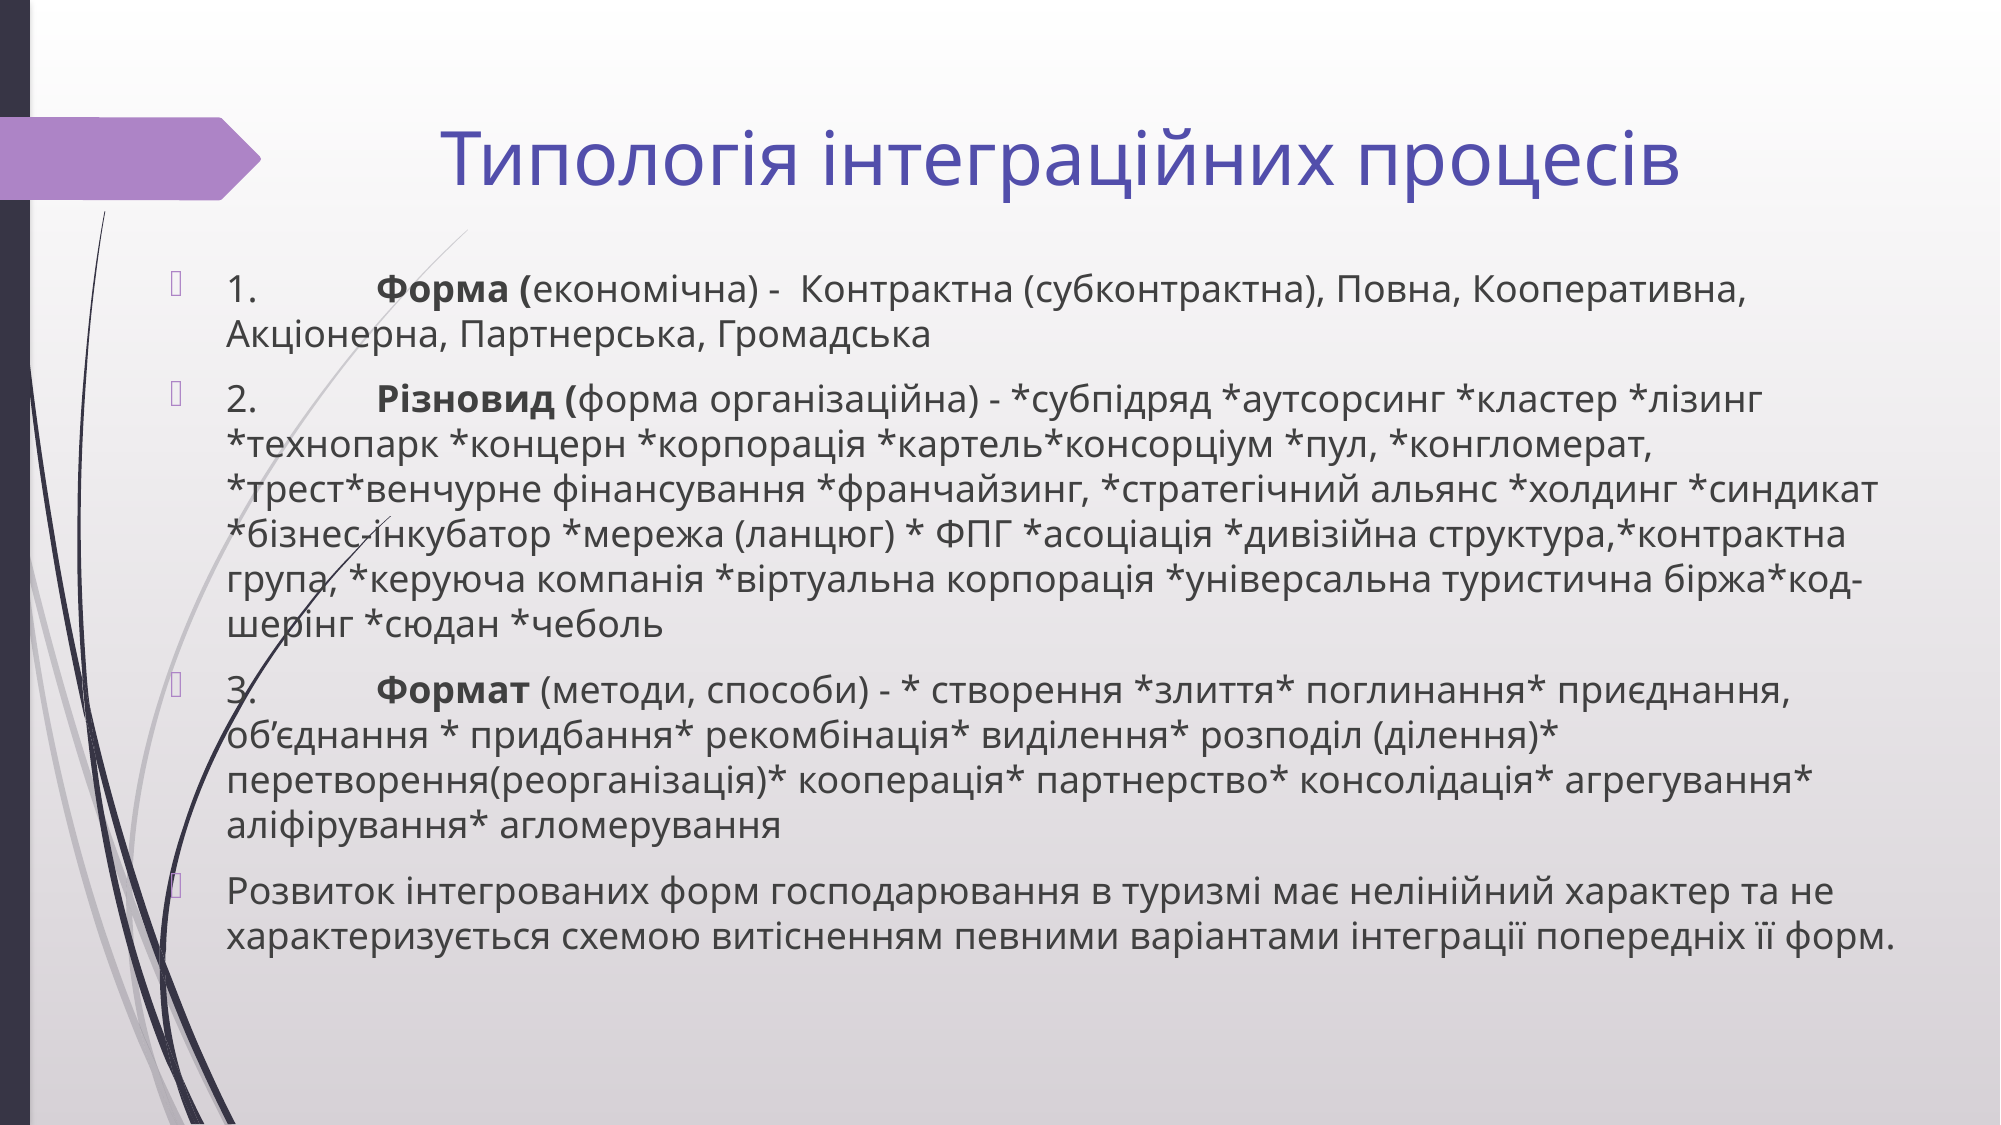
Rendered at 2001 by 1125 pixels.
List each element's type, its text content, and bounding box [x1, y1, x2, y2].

title Типологія інтеграційних процесів [425, 102, 1888, 257]
list 1. Форма (економічна) - Контрактна (субконтрактна), Повна, Кооперативна, Акціонерна, Партнерська, Громадська 2. Різновид (форма організаційна) - *субпідряд *аутсорсинг *кластер *лізинг *технопарк *концерн *корпорація *картель*консорціум *пул, *конгломерат, *трест*венчурне фінансування *франчайзинг, *стратегічний альянс *холдинг *синдикат *бізнес-інкубатор *мережа (ланцюг) * ФПГ *асоціація *дивізійна структура,*контрактна група, *керуюча компанія *віртуальна корпорація *універсальна туристична біржа*код-шерінг *сюдан *чеболь 3. Формат (методи, способи) - * створення *злиття* поглинання* приєднання, об’єднання * придбання* рекомбінація* виділення* розподіл (ділення)* перетворення(реорганізація)* кооперація* партнерство* консолідація* агрегування* аліфірування* агломерування Розвиток інтегрованих форм господарювання в туризмі має нелінійний характер та не характеризується схемою витісненням певними варіантами інтеграції попередніх її форм. [154, 257, 1950, 1100]
